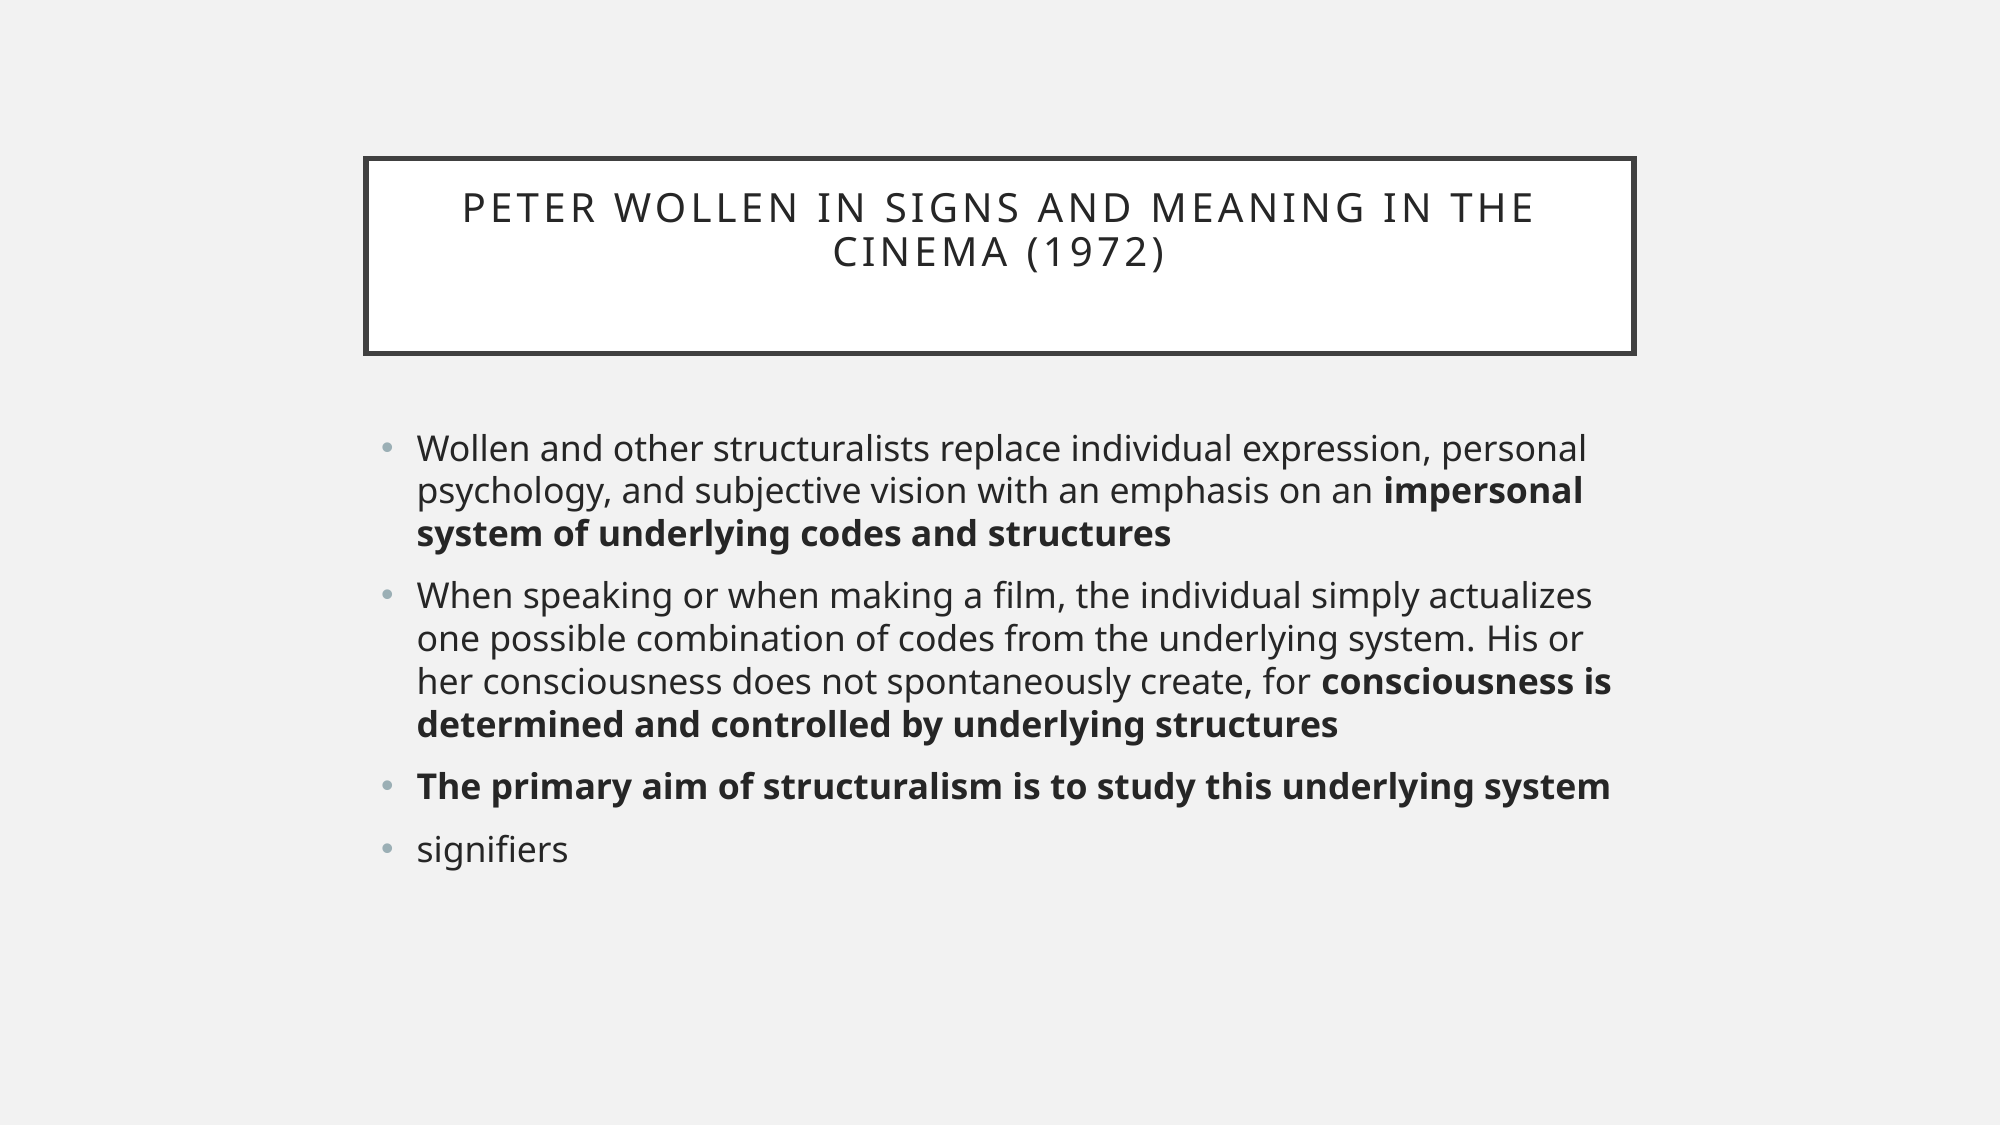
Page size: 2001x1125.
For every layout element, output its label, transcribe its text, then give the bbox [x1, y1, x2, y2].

list Wollen and other structuralists replace individual expression, personal psychology, and subjective vision with an emphasis on an impersonal system of underlying codes and structures When speaking or when making a film, the individual simply actualizes one possible combination of codes from the underlying system. His or her consciousness does not spontaneously create, for consciousness is determined and controlled by underlying structures The primary aim of structuralism is to study this underlying system signifiers [366, 417, 1634, 942]
title Peter Wollen in Signs and Meaning in the Cinema (1972) [363, 156, 1637, 356]
